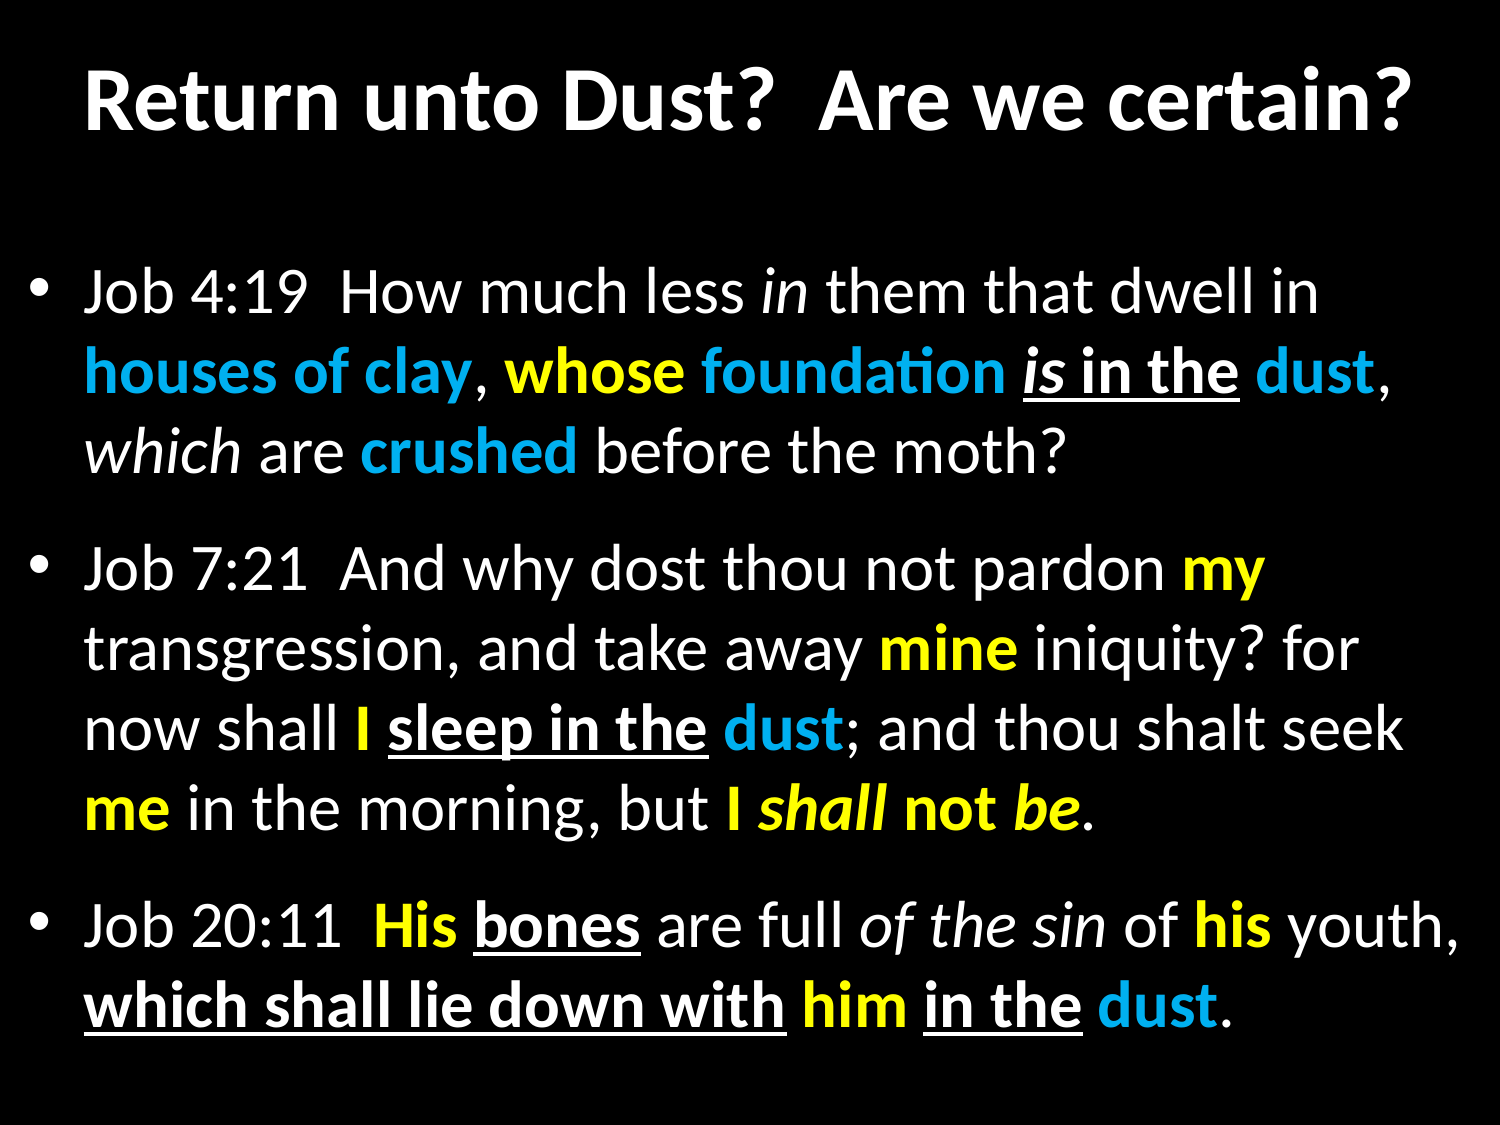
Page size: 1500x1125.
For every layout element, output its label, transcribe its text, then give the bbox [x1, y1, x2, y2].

title Return unto Dust? Are we certain? [12, 0, 1488, 187]
list Job 4:19 How much less in them that dwell in houses of clay, whose foundation is in the dust, which are crushed before the moth? Job 7:21 And why dost thou not pardon my transgression, and take away mine iniquity? for now shall I sleep in the dust; and thou shalt seek me in the morning, but I shall not be. Job 20:11 His bones are full of the sin of his youth, which shall lie down with him in the dust. [12, 187, 1488, 1100]
